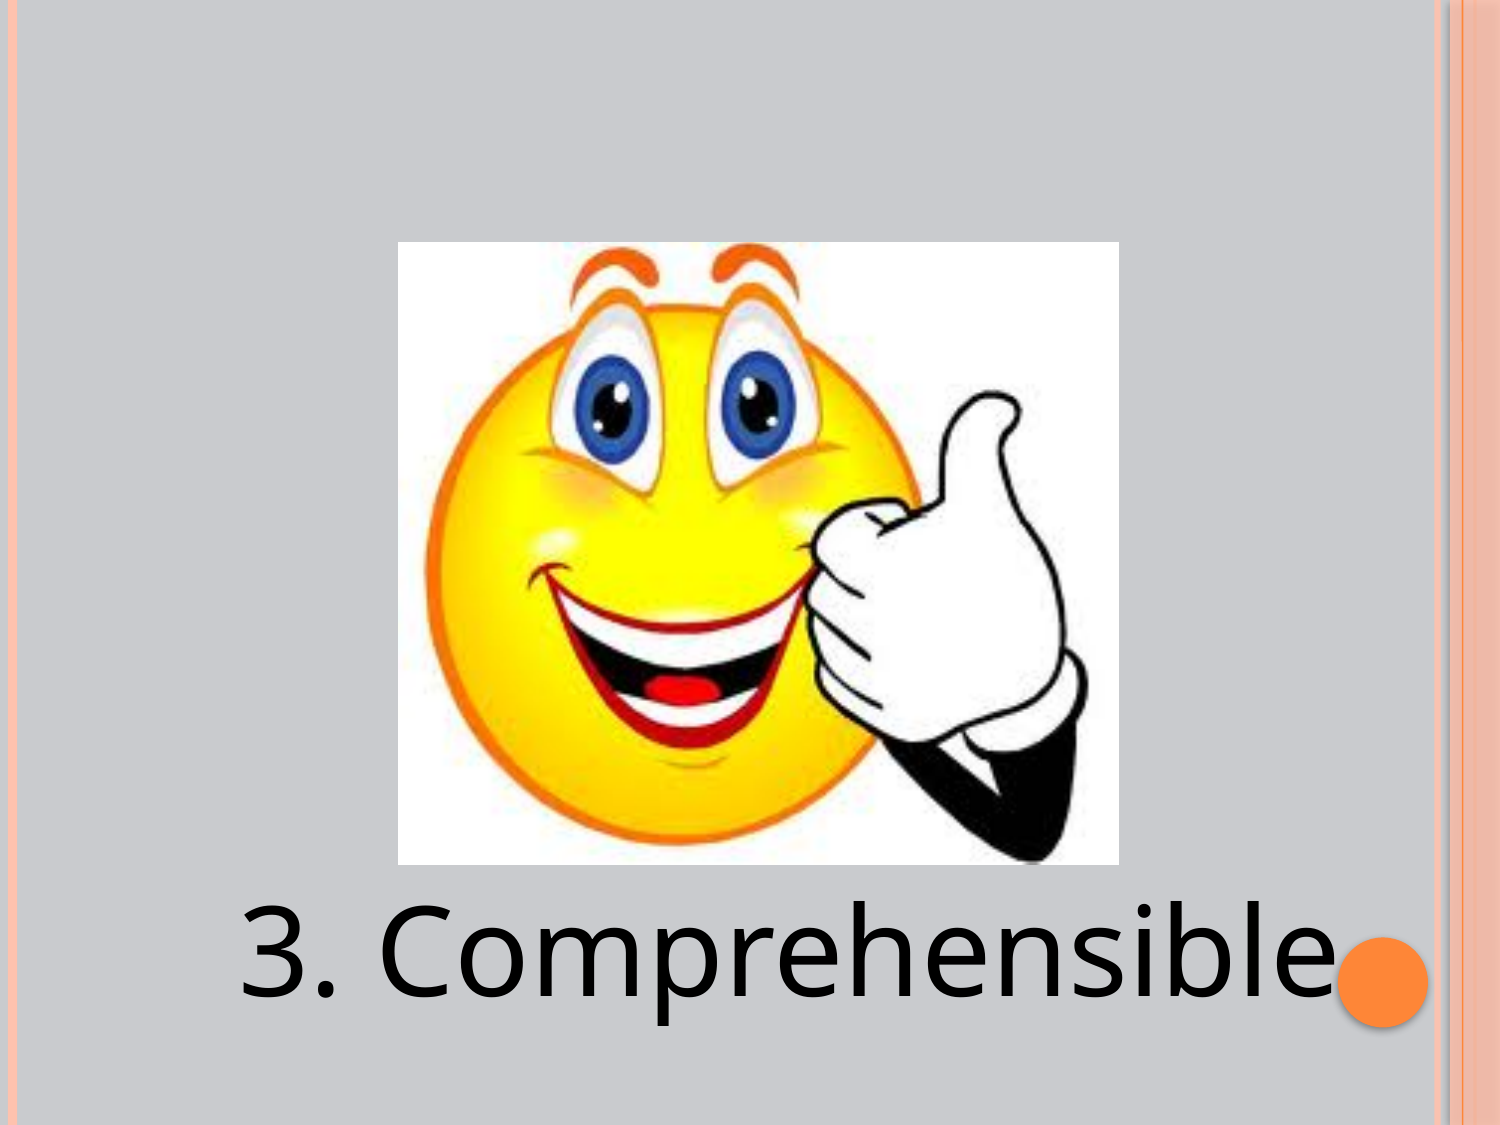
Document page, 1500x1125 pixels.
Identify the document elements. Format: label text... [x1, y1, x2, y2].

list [179, 241, 1338, 865]
text_box 3. Comprehensible [223, 864, 1418, 1030]
